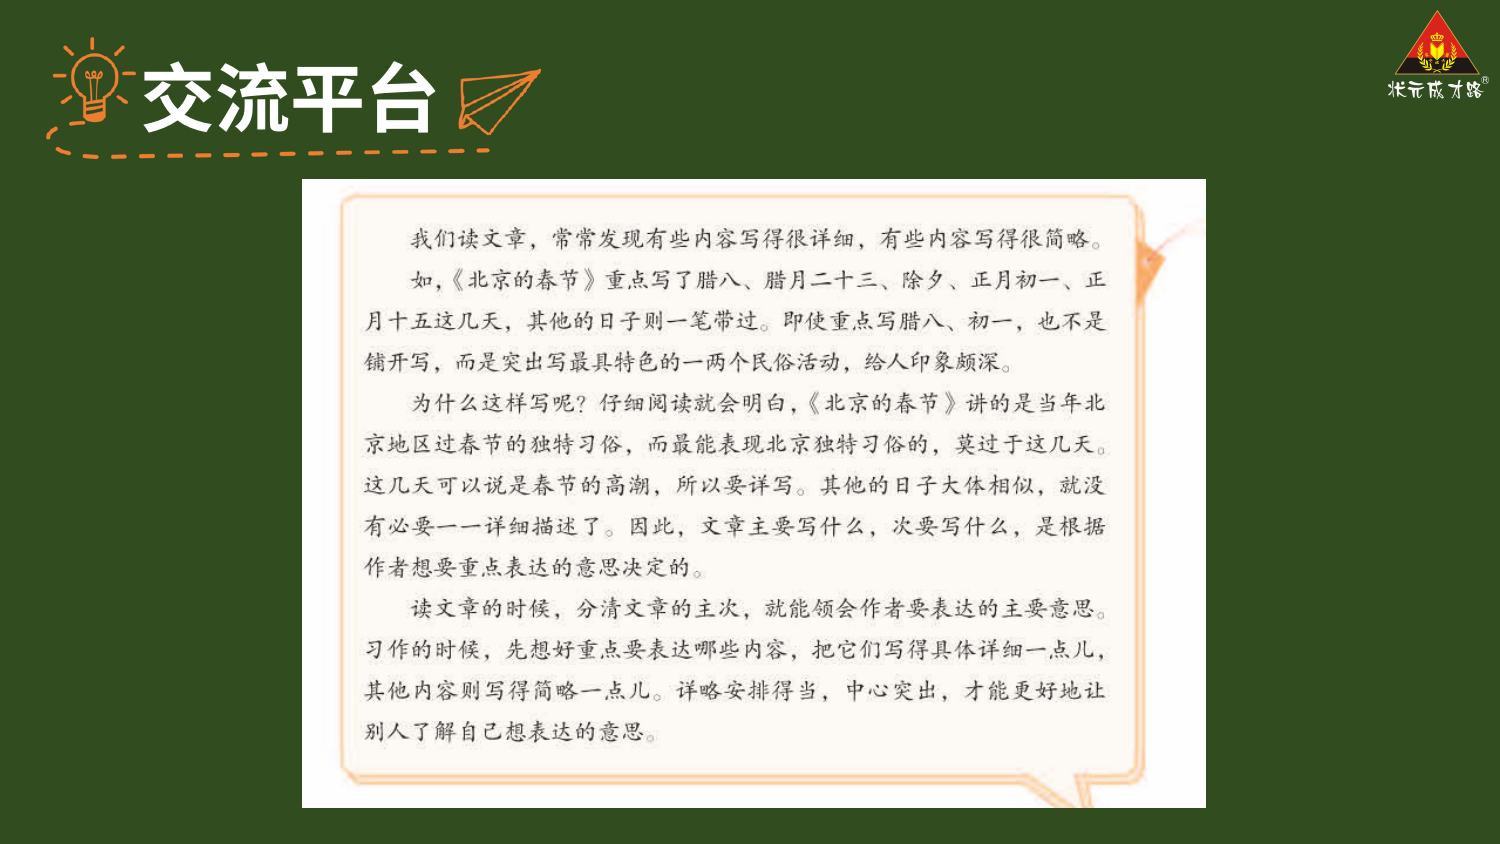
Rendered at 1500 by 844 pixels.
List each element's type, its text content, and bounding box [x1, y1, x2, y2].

text_box 交流平台 [125, 44, 456, 149]
picture [0, 0, 1500, 844]
